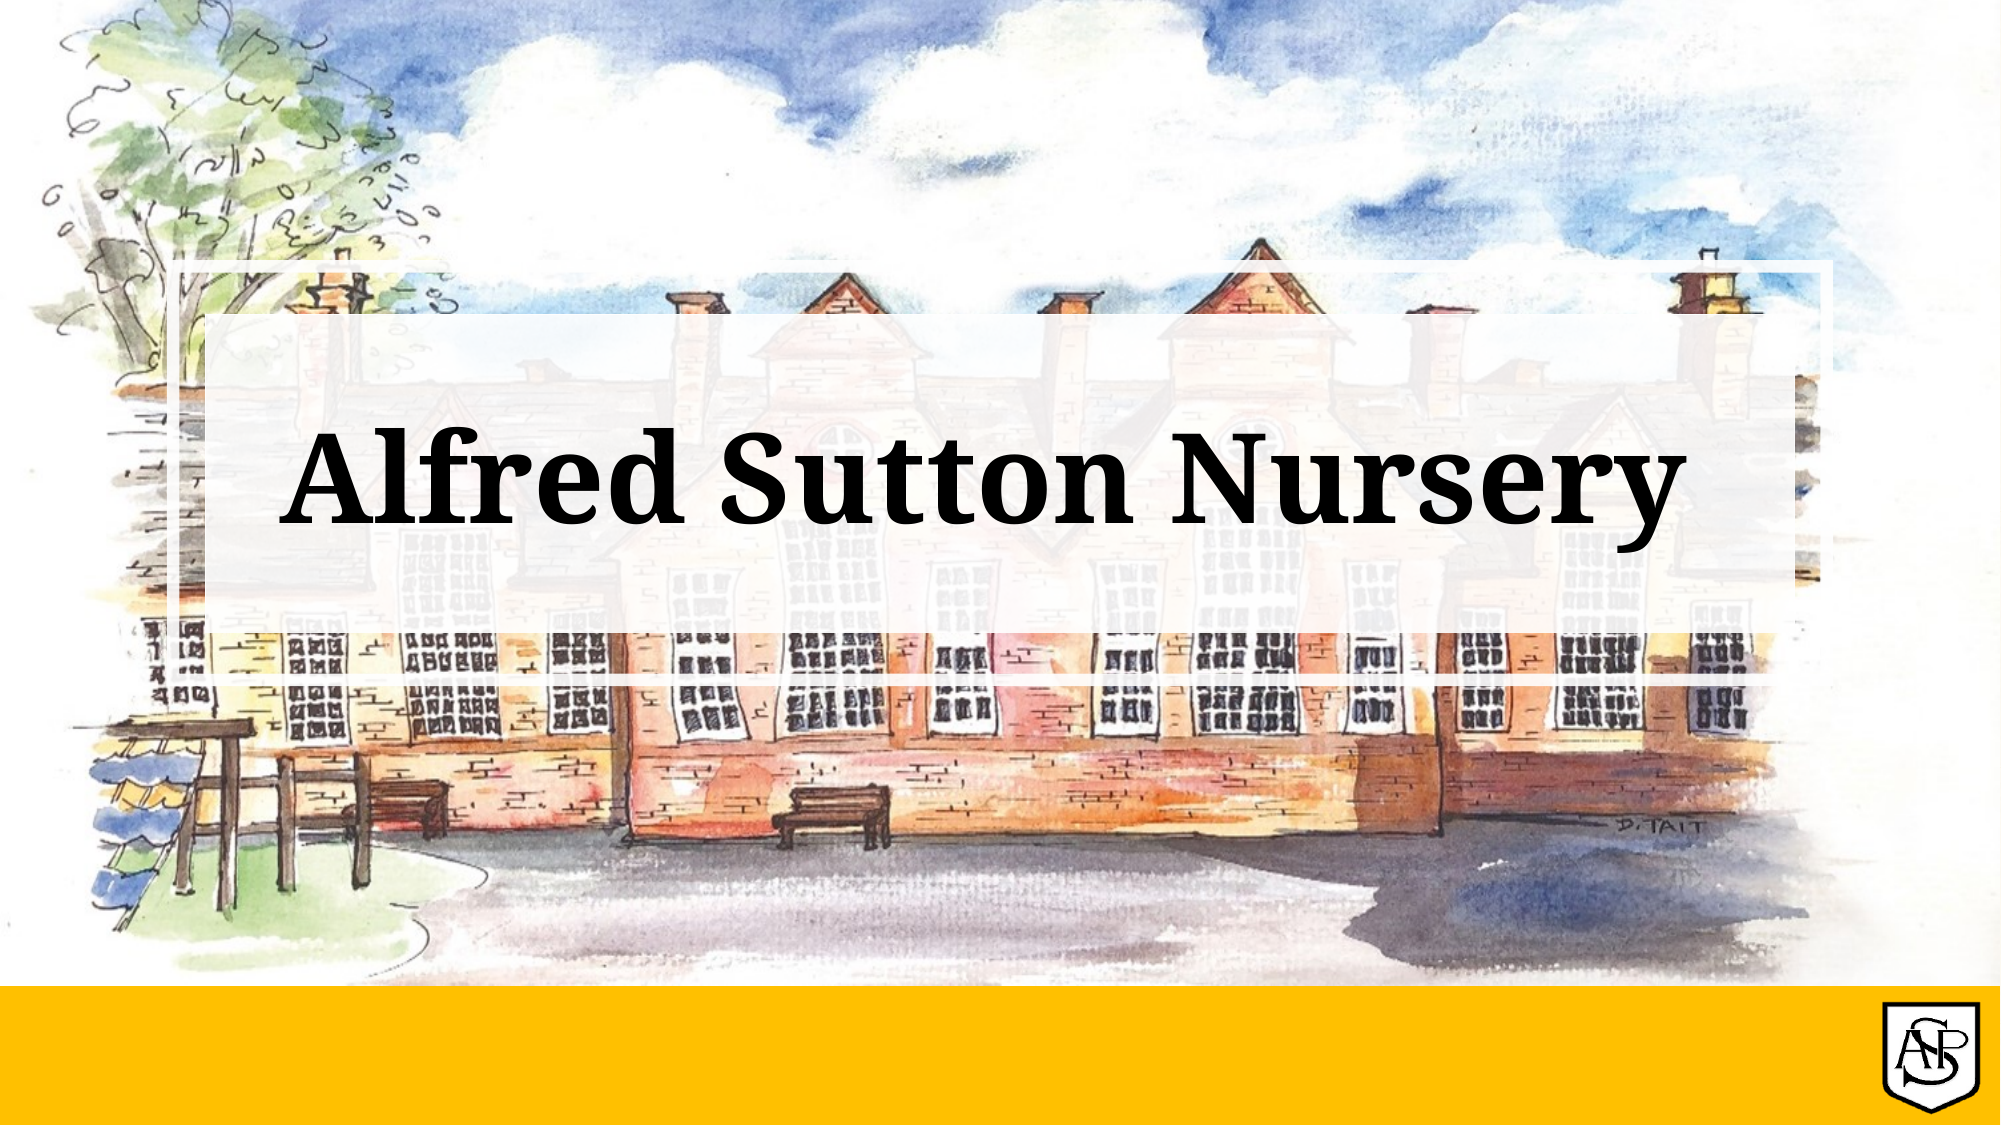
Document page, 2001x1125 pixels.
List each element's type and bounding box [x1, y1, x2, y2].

text_box [173, 266, 1827, 680]
picture [0, 0, 2001, 1125]
